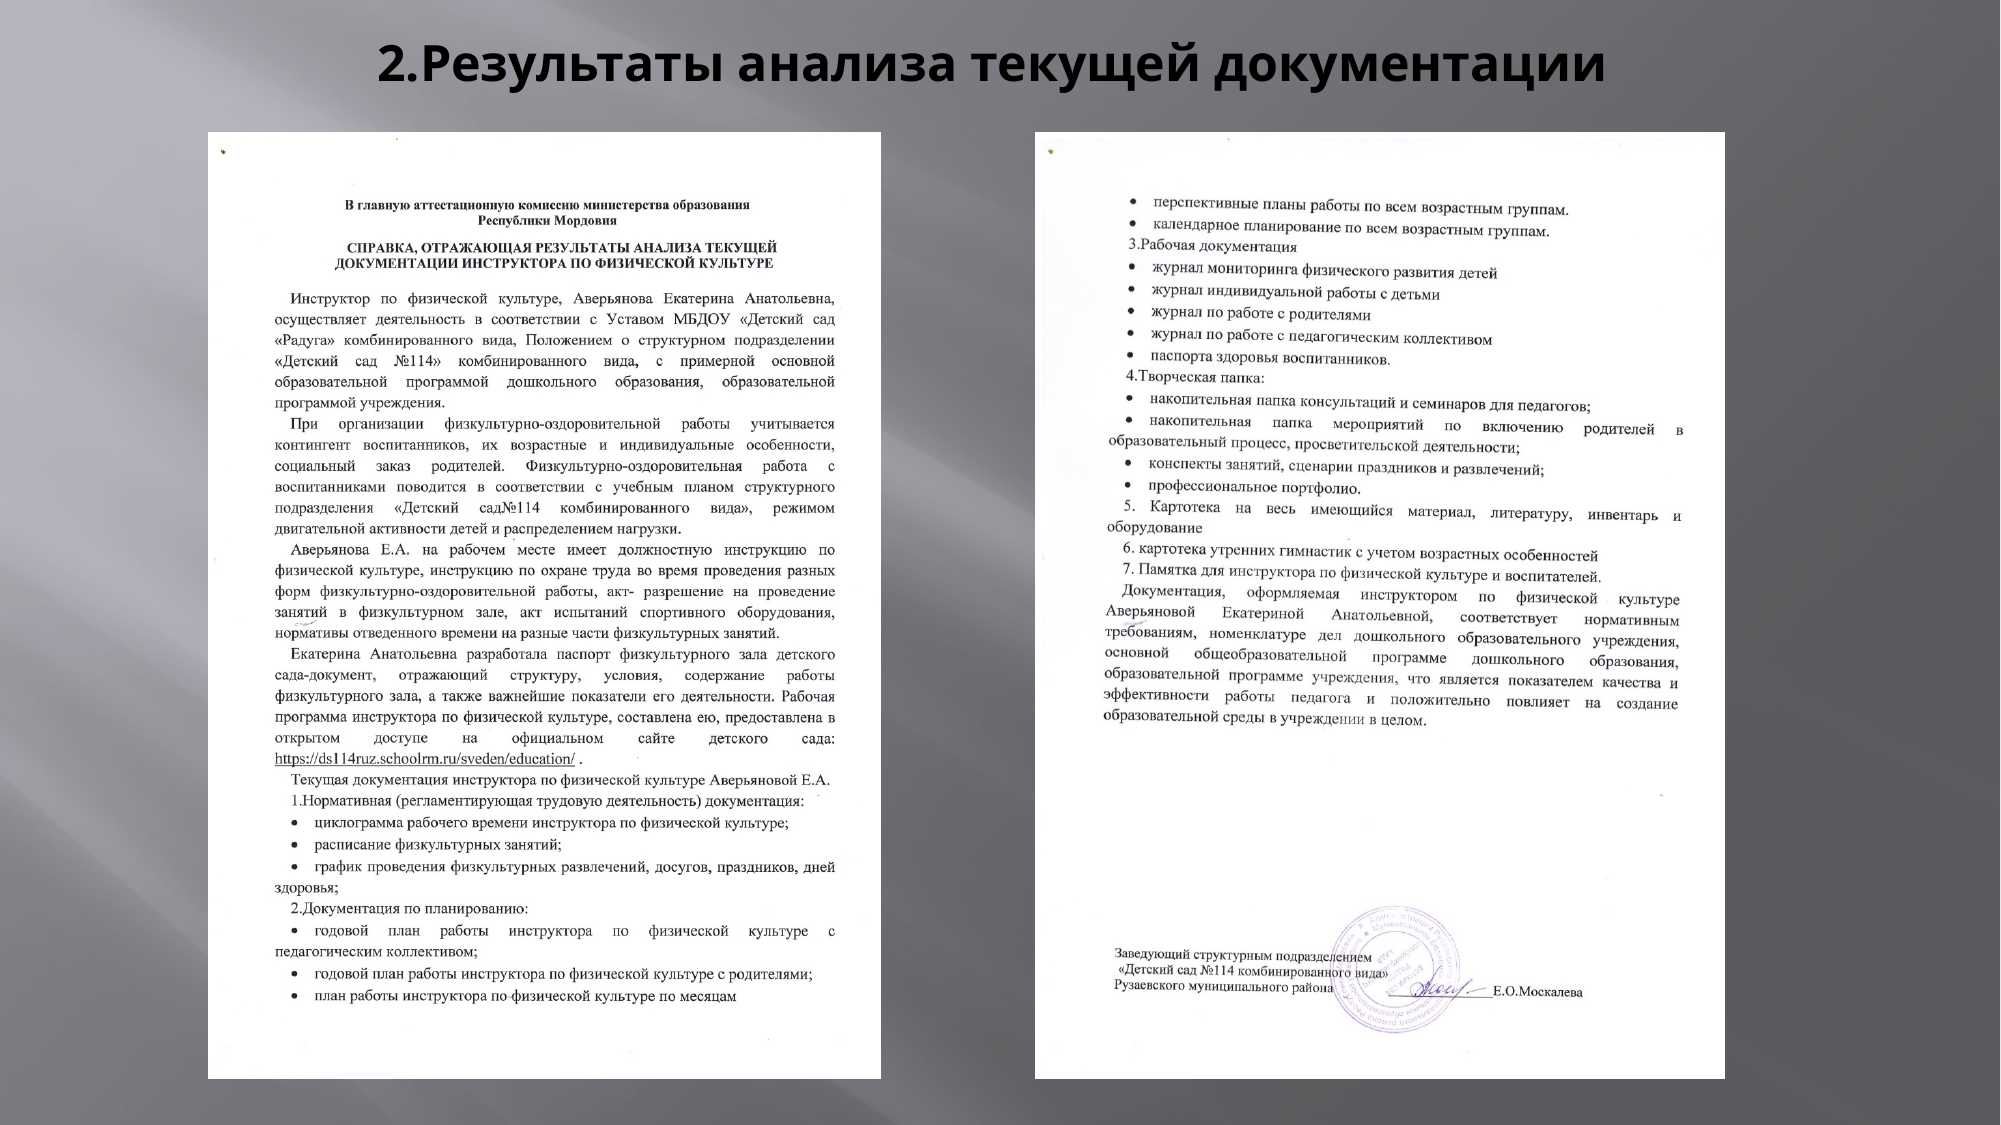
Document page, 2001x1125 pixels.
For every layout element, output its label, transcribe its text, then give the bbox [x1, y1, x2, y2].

picture [208, 132, 881, 1079]
title 2.Результаты анализа текущей документации [81, 0, 1904, 124]
picture [1035, 132, 1725, 1079]
